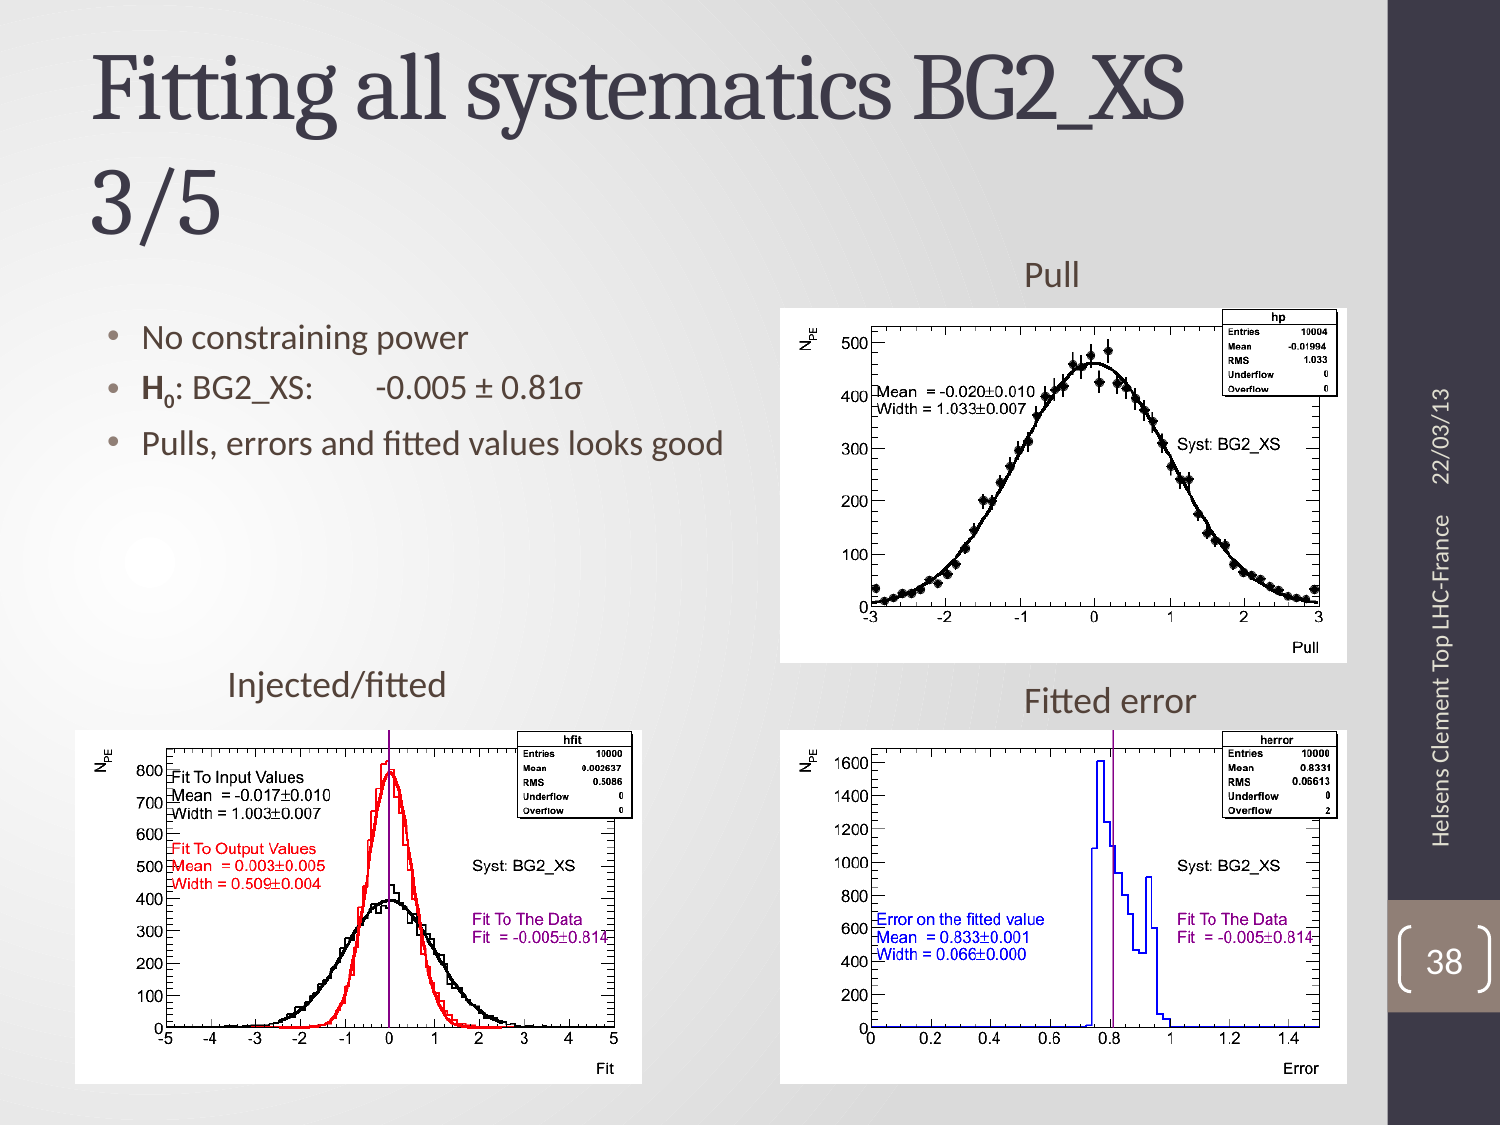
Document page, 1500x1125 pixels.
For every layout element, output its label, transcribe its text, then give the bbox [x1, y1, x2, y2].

title Fitting all systematics BG2_XS 3/5 [75, 45, 1325, 233]
picture [74, 729, 642, 1085]
slide_number 38 [1397, 925, 1492, 994]
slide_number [1408, 100, 1469, 500]
list No constraining power H0: BG2_XS: -0.005 ± 0.81σ Pulls, errors and fitted values looks good [75, 306, 746, 500]
text_box Injected/fitted [212, 652, 504, 713]
text_box Pull [1009, 242, 1195, 301]
footer Helsens Clement Top LHC-France [1408, 500, 1469, 889]
picture [779, 729, 1348, 1085]
picture [779, 308, 1348, 663]
text_box Fitted error [1009, 670, 1298, 722]
